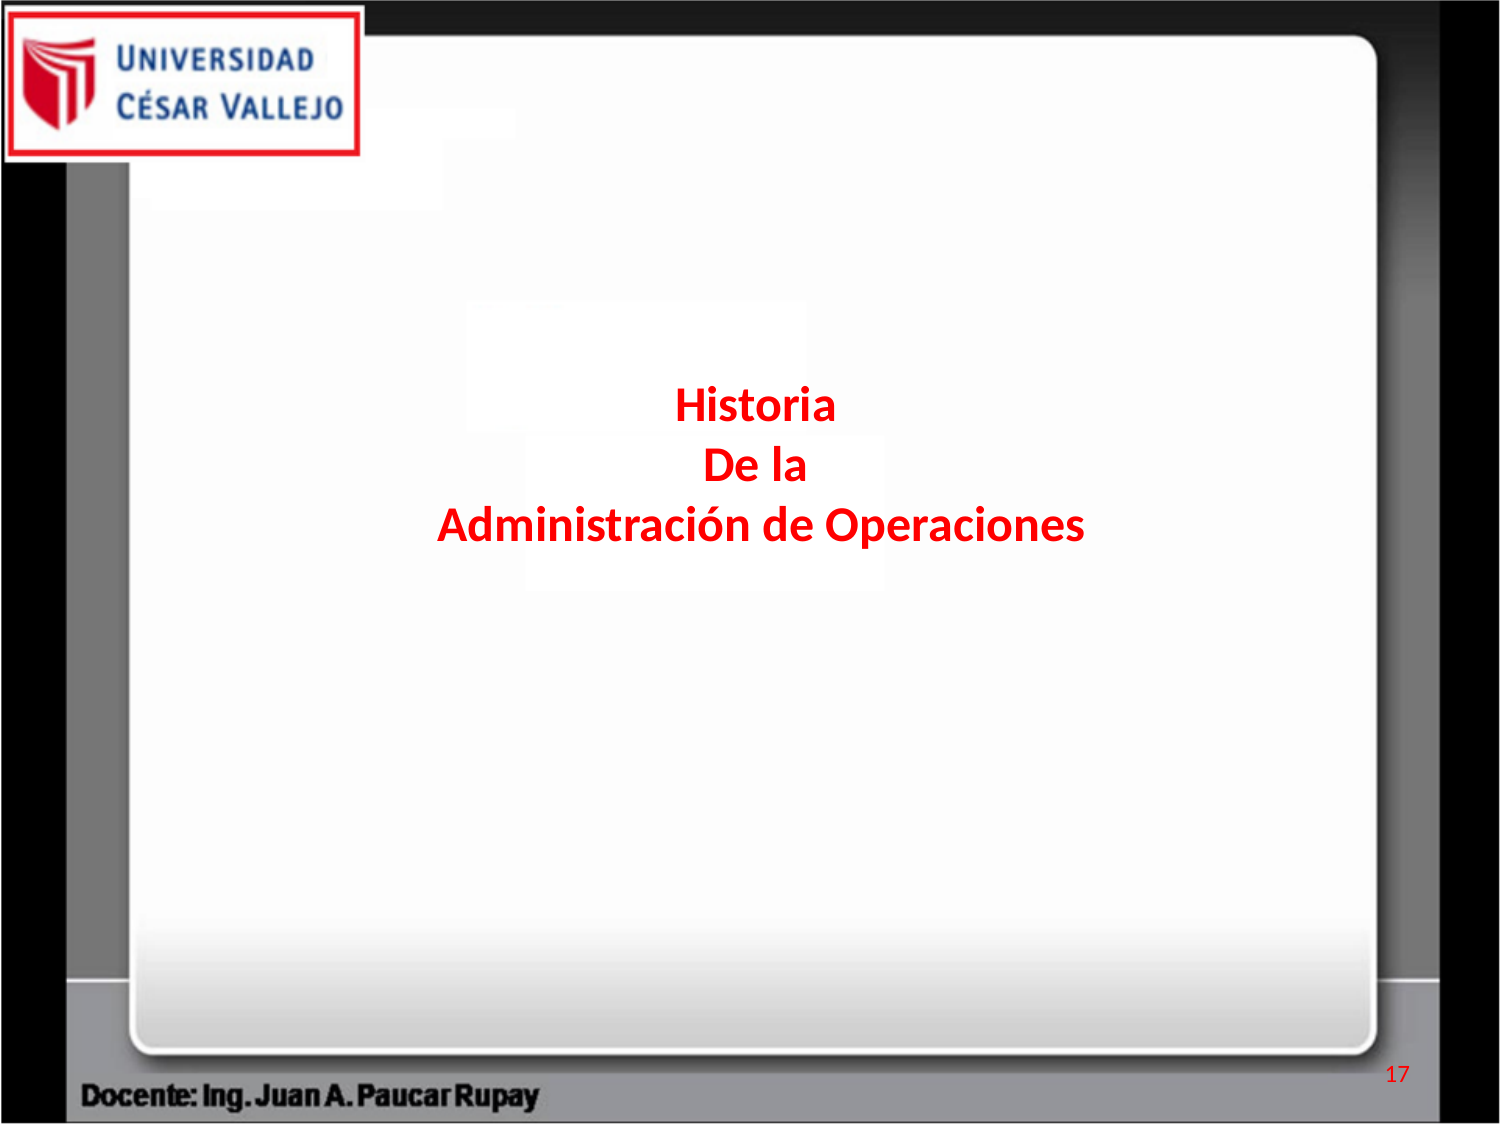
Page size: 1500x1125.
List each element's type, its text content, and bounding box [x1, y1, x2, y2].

picture [0, 0, 1500, 1125]
text_box Historia De la Administración de Operaciones [210, 364, 1313, 560]
slide_number 17 [1074, 1042, 1425, 1103]
